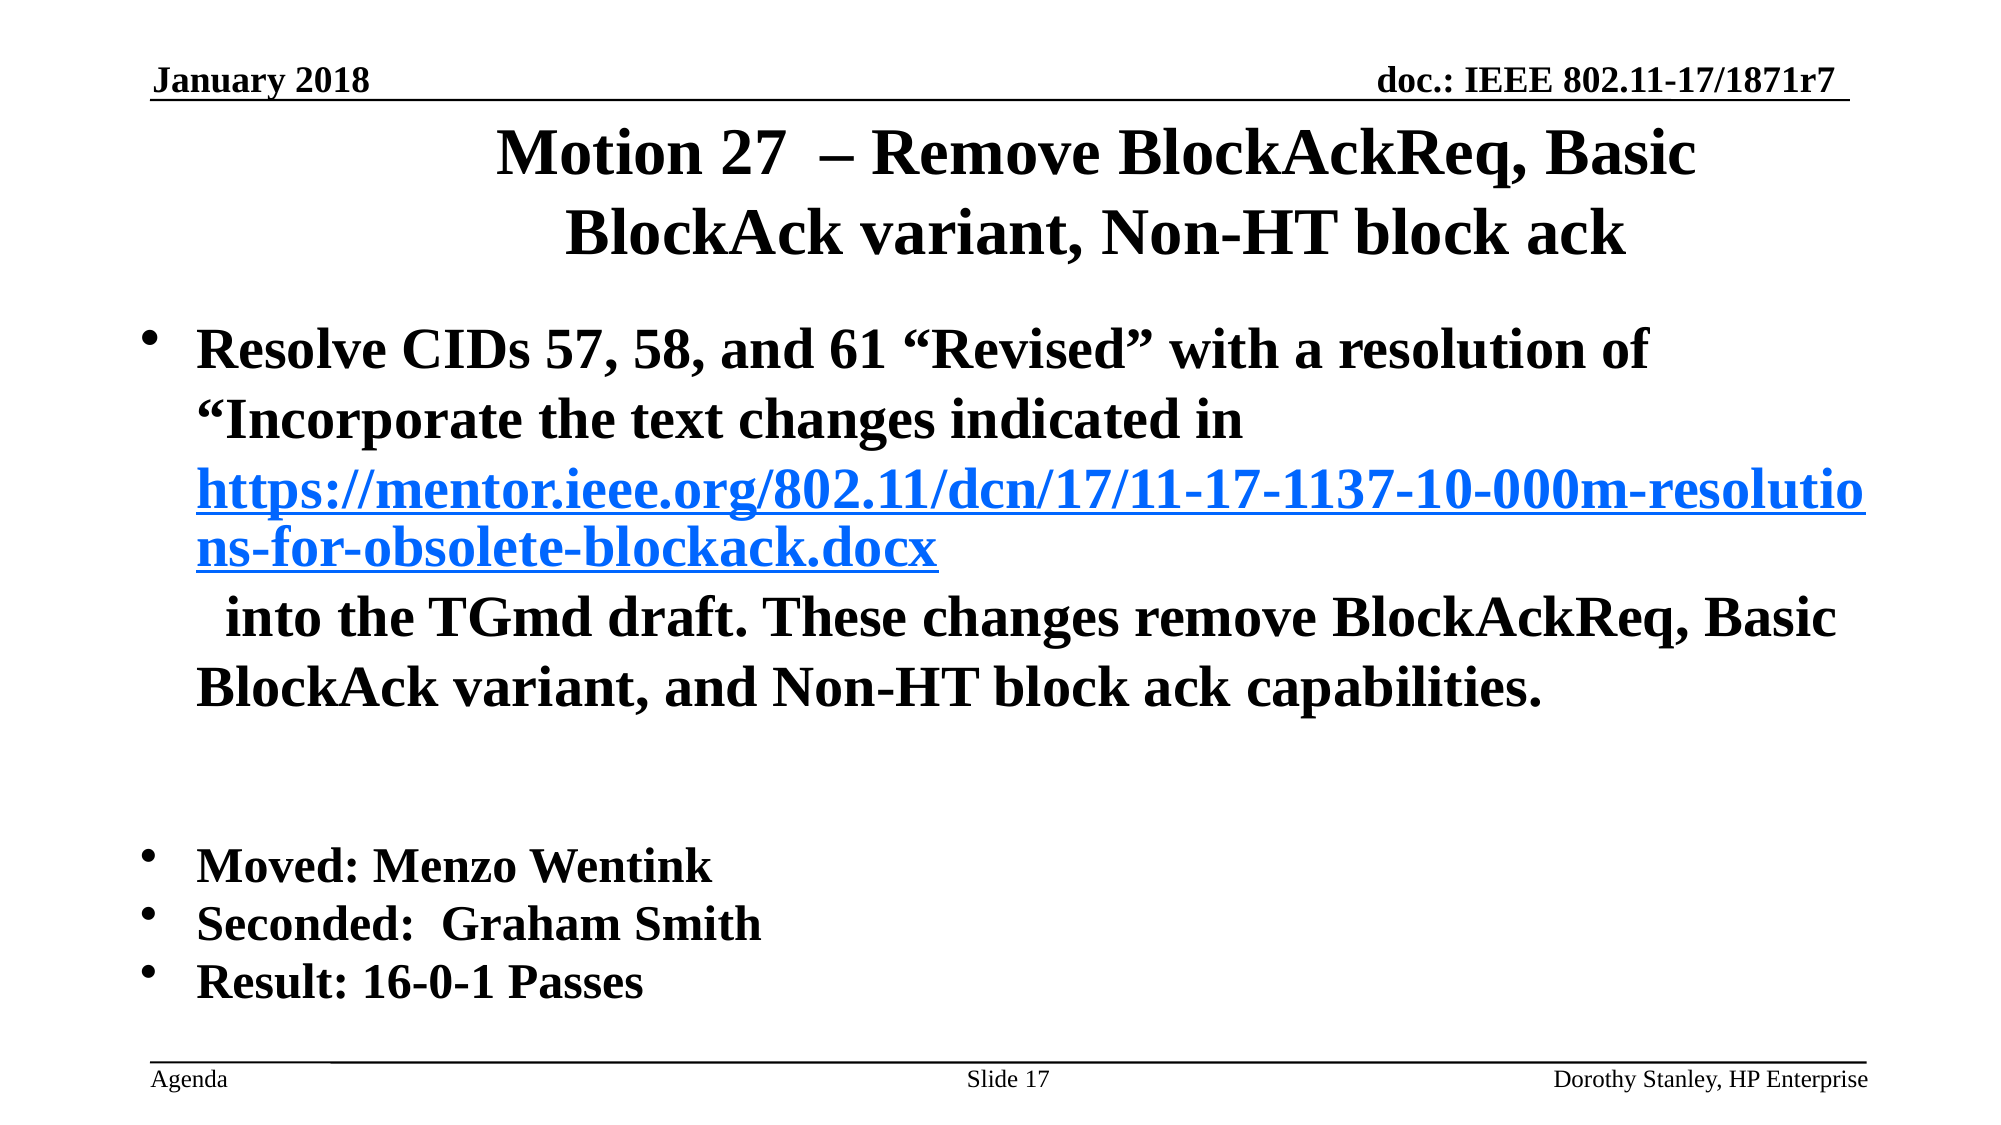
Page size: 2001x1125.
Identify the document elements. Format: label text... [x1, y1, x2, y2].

text_box Motion 27 – Remove BlockAckReq, Basic BlockAck variant, Non-HT block ack [359, 99, 1835, 275]
text_box Resolve CIDs 57, 58, and 61 “Revised” with a resolution of “Incorporate the text changes indicated in https://mentor.ieee.org/802.11/dcn/17/11-17-1137-10-000m-resolutions-for-obsolete-blockack.docx into the TGmd draft. These changes remove BlockAckReq, Basic BlockAck variant, and Non-HT block ack capabilities. Moved: Menzo Wentink Seconded: Graham Smith Result: 16-0-1 Passes [125, 302, 1903, 1075]
footer Dorothy Stanley, HP Enterprise [1549, 1075, 1869, 1093]
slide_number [152, 54, 567, 100]
slide_number Slide 17 [964, 1075, 1053, 1093]
